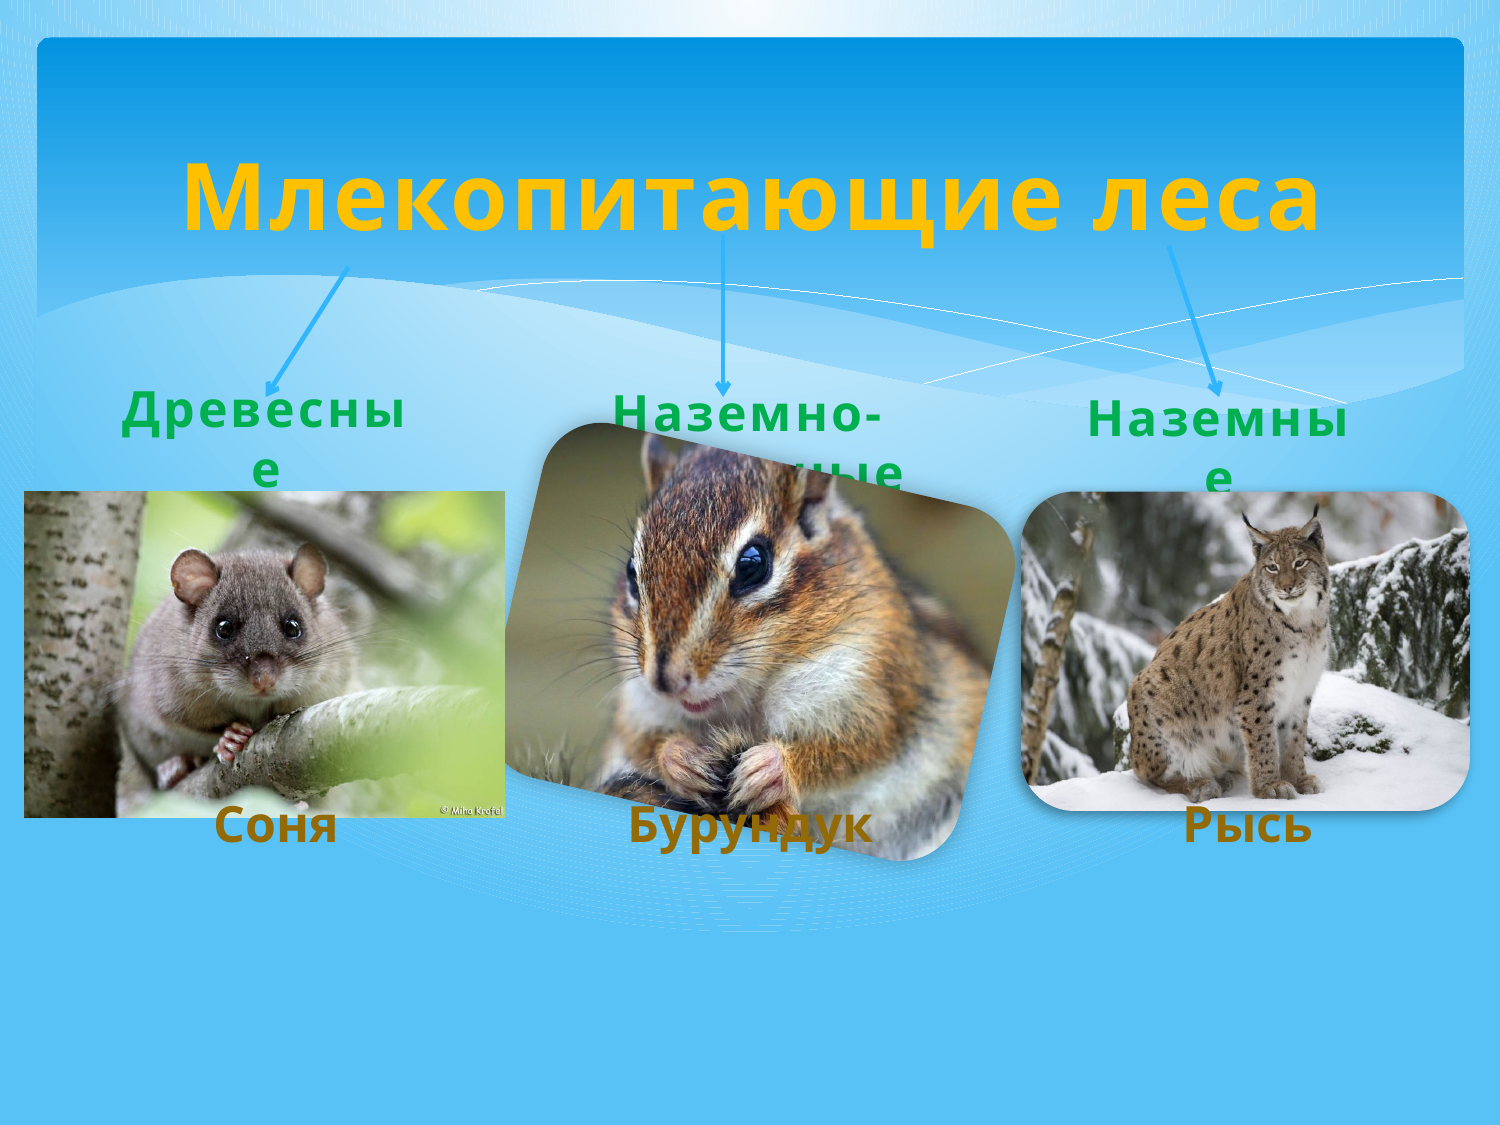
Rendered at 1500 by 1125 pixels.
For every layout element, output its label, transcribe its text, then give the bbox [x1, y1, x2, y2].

text_box Наземные [1065, 378, 1373, 486]
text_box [265, 266, 349, 398]
title Млекопитающие леса [76, 90, 1427, 296]
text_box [1168, 245, 1220, 398]
text_box Древесные [94, 369, 437, 489]
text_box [1026, 491, 1473, 862]
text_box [24, 491, 505, 862]
picture [545, 422, 770, 460]
text_box Наземно-древесные [471, 373, 1025, 488]
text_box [480, 460, 1022, 862]
